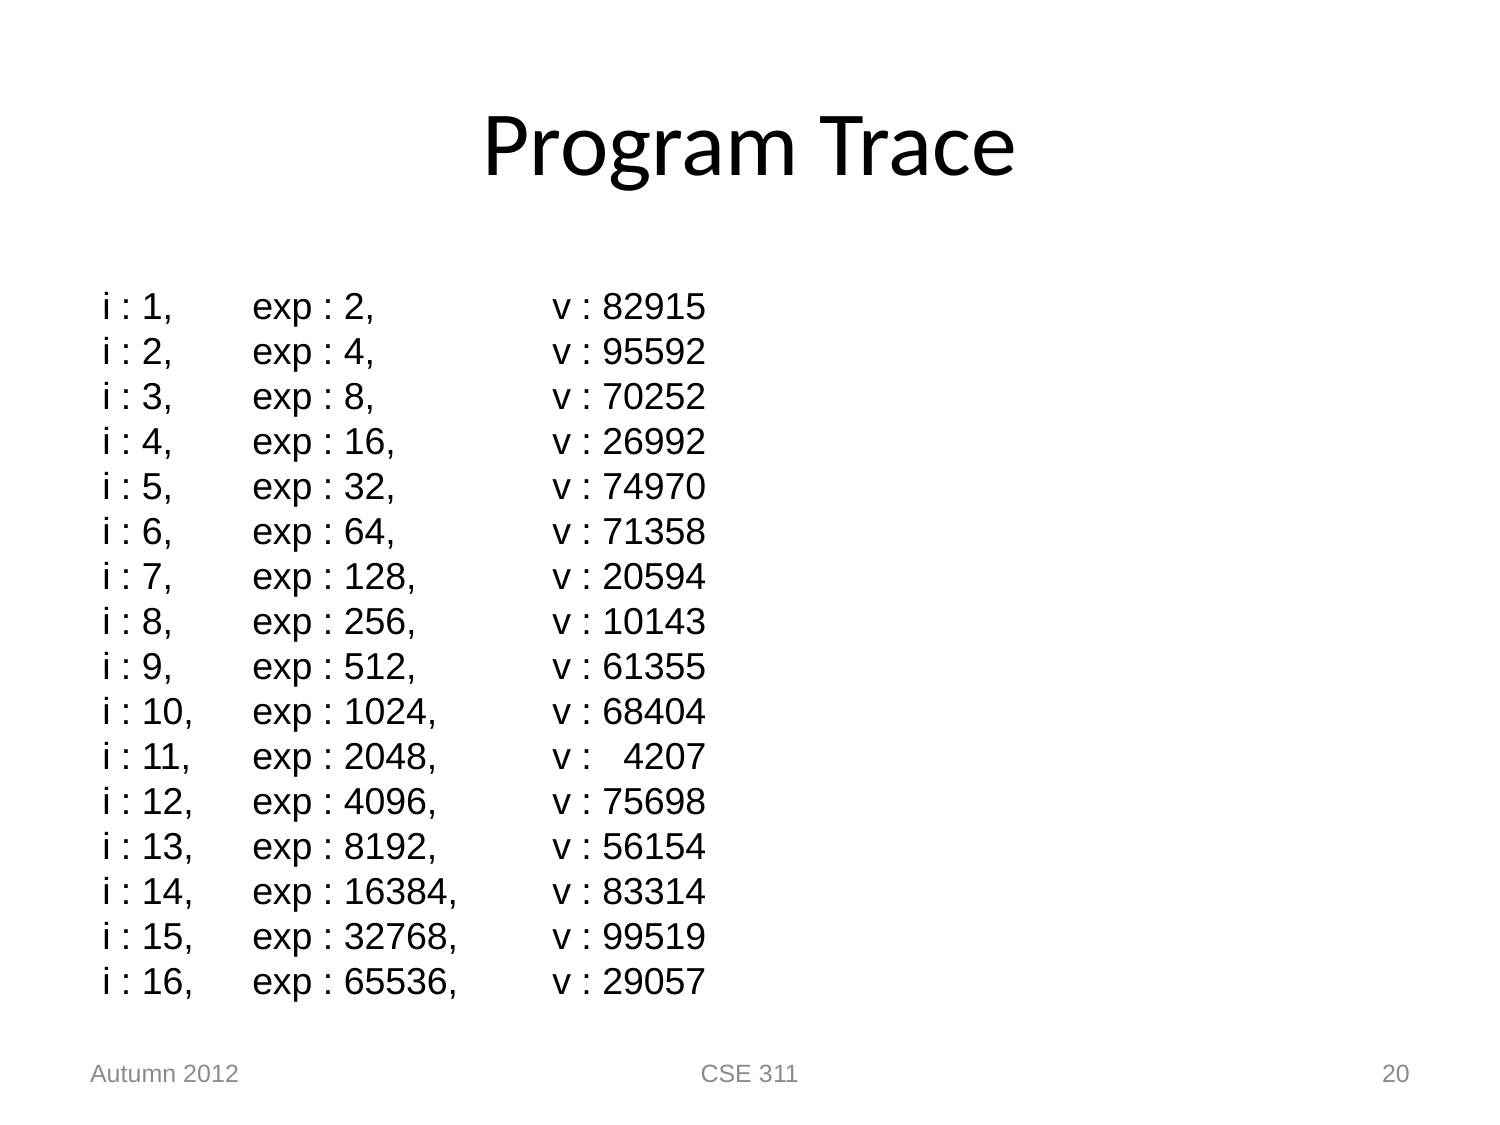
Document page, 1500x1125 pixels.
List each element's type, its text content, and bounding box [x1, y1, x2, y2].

slide_number 20 [1074, 1042, 1425, 1103]
title Program Trace [75, 45, 1425, 233]
footer CSE 311 [512, 1042, 988, 1103]
text_box i : 1, exp : 2, v : 82915 i : 2, exp : 4, v : 95592 i : 3, exp : 8, v : 70252 i : 4, exp : 16, v : 26992 i : 5, exp : 32, v : 74970 i : 6, exp : 64, v : 71358 i : 7, exp : 128, v : 20594 i : 8, exp : 256, v : 10143 i : 9, exp : 512, v : 61355 i : 10, exp : 1024, v : 68404 i : 11, exp : 2048, v : 4207 i : 12, exp : 4096, v : 75698 i : 13, exp : 8192, v : 56154 i : 14, exp : 16384, v : 83314 i : 15, exp : 32768, v : 99519 i : 16, exp : 65536, v : 29057 [87, 274, 875, 1055]
slide_number Autumn 2012 [75, 1042, 425, 1103]
